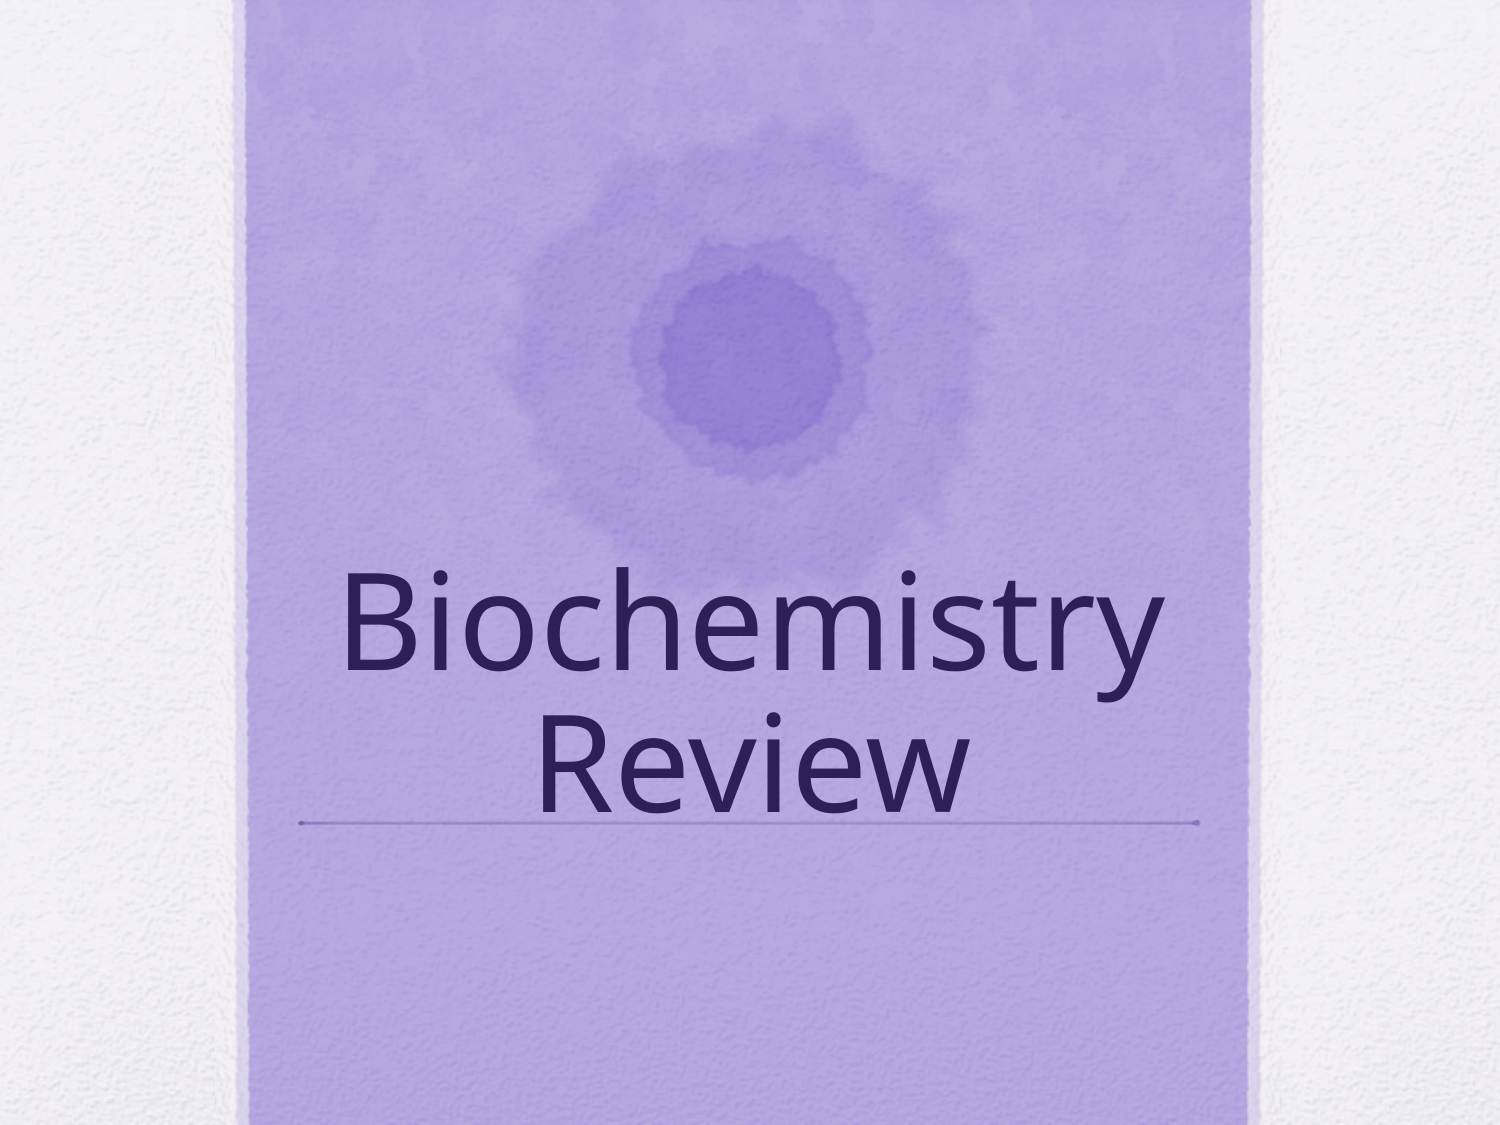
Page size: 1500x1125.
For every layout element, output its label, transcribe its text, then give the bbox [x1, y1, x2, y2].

picture [0, 0, 1500, 1125]
title Biochemistry Review [304, 605, 1198, 847]
